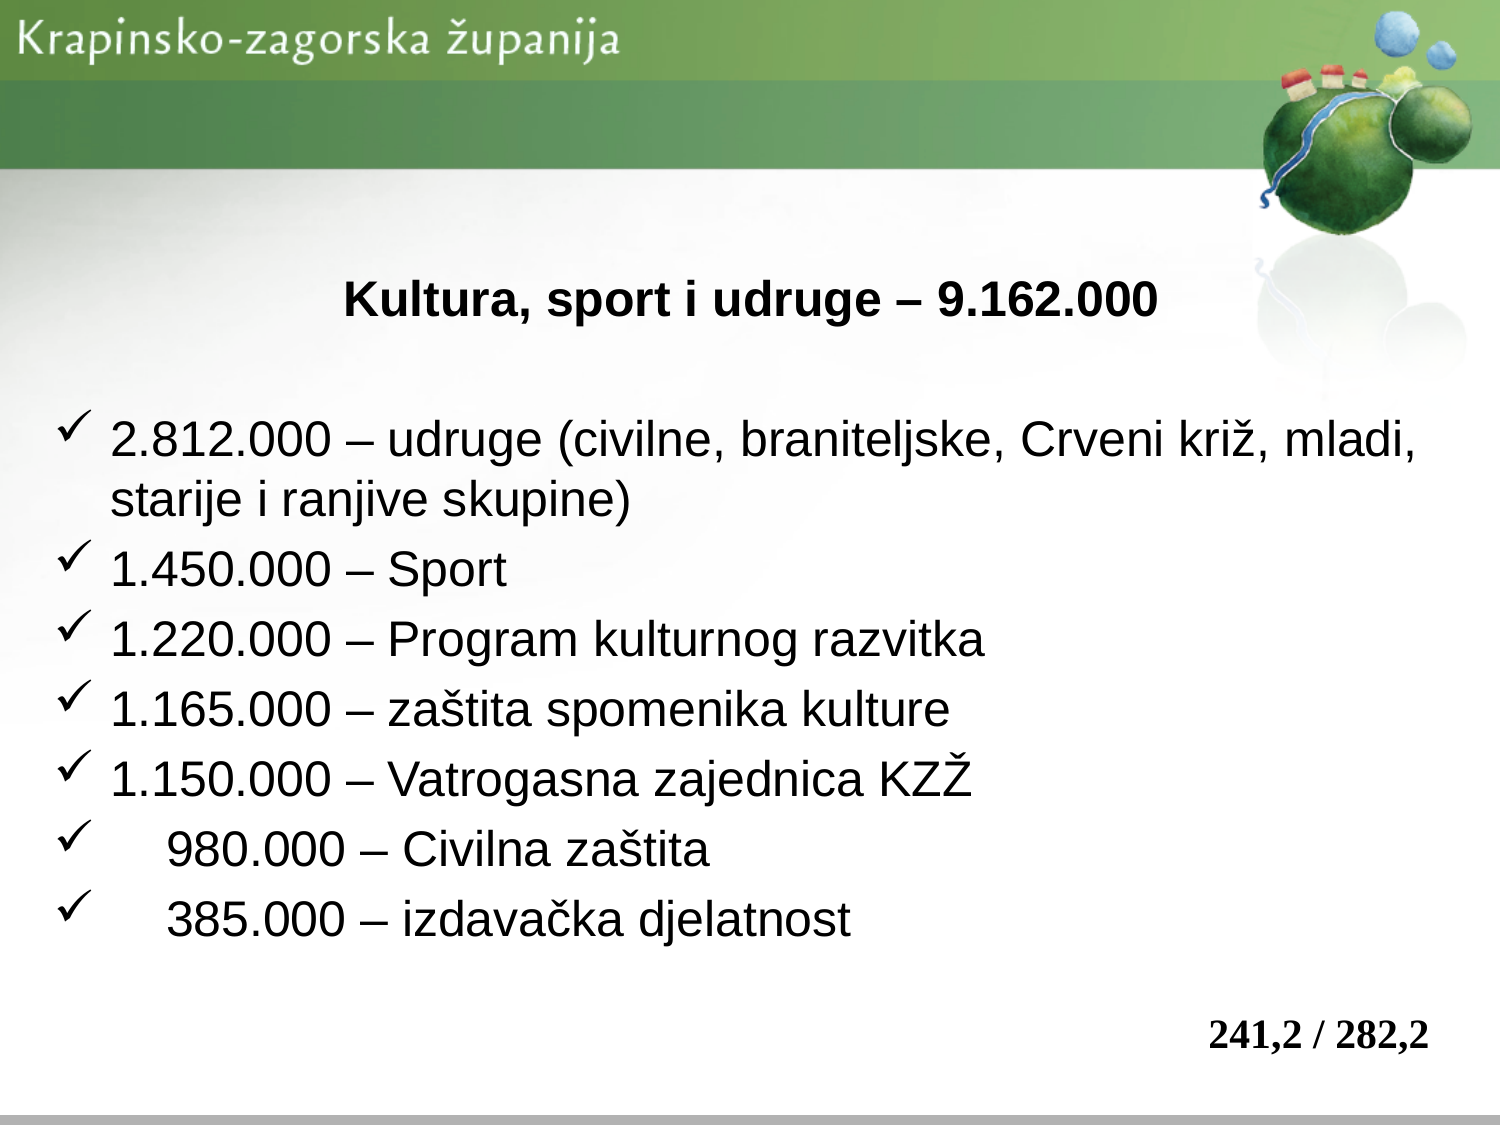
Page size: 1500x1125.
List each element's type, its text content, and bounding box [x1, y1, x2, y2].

text_box 241,2 / 282,2 [1193, 999, 1466, 1065]
list Kultura, sport i udruge – 9.162.000 2.812.000 – udruge (civilne, braniteljske, Crveni križ, mladi, starije i ranjive skupine) 1.450.000 – Sport 1.220.000 – Program kulturnog razvitka 1.165.000 – zaštita spomenika kulture 1.150.000 – Vatrogasna zajednica KZŽ 980.000 – Civilna zaštita 385.000 – izdavačka djelatnost [38, 258, 1466, 1094]
picture [0, 0, 1500, 1115]
